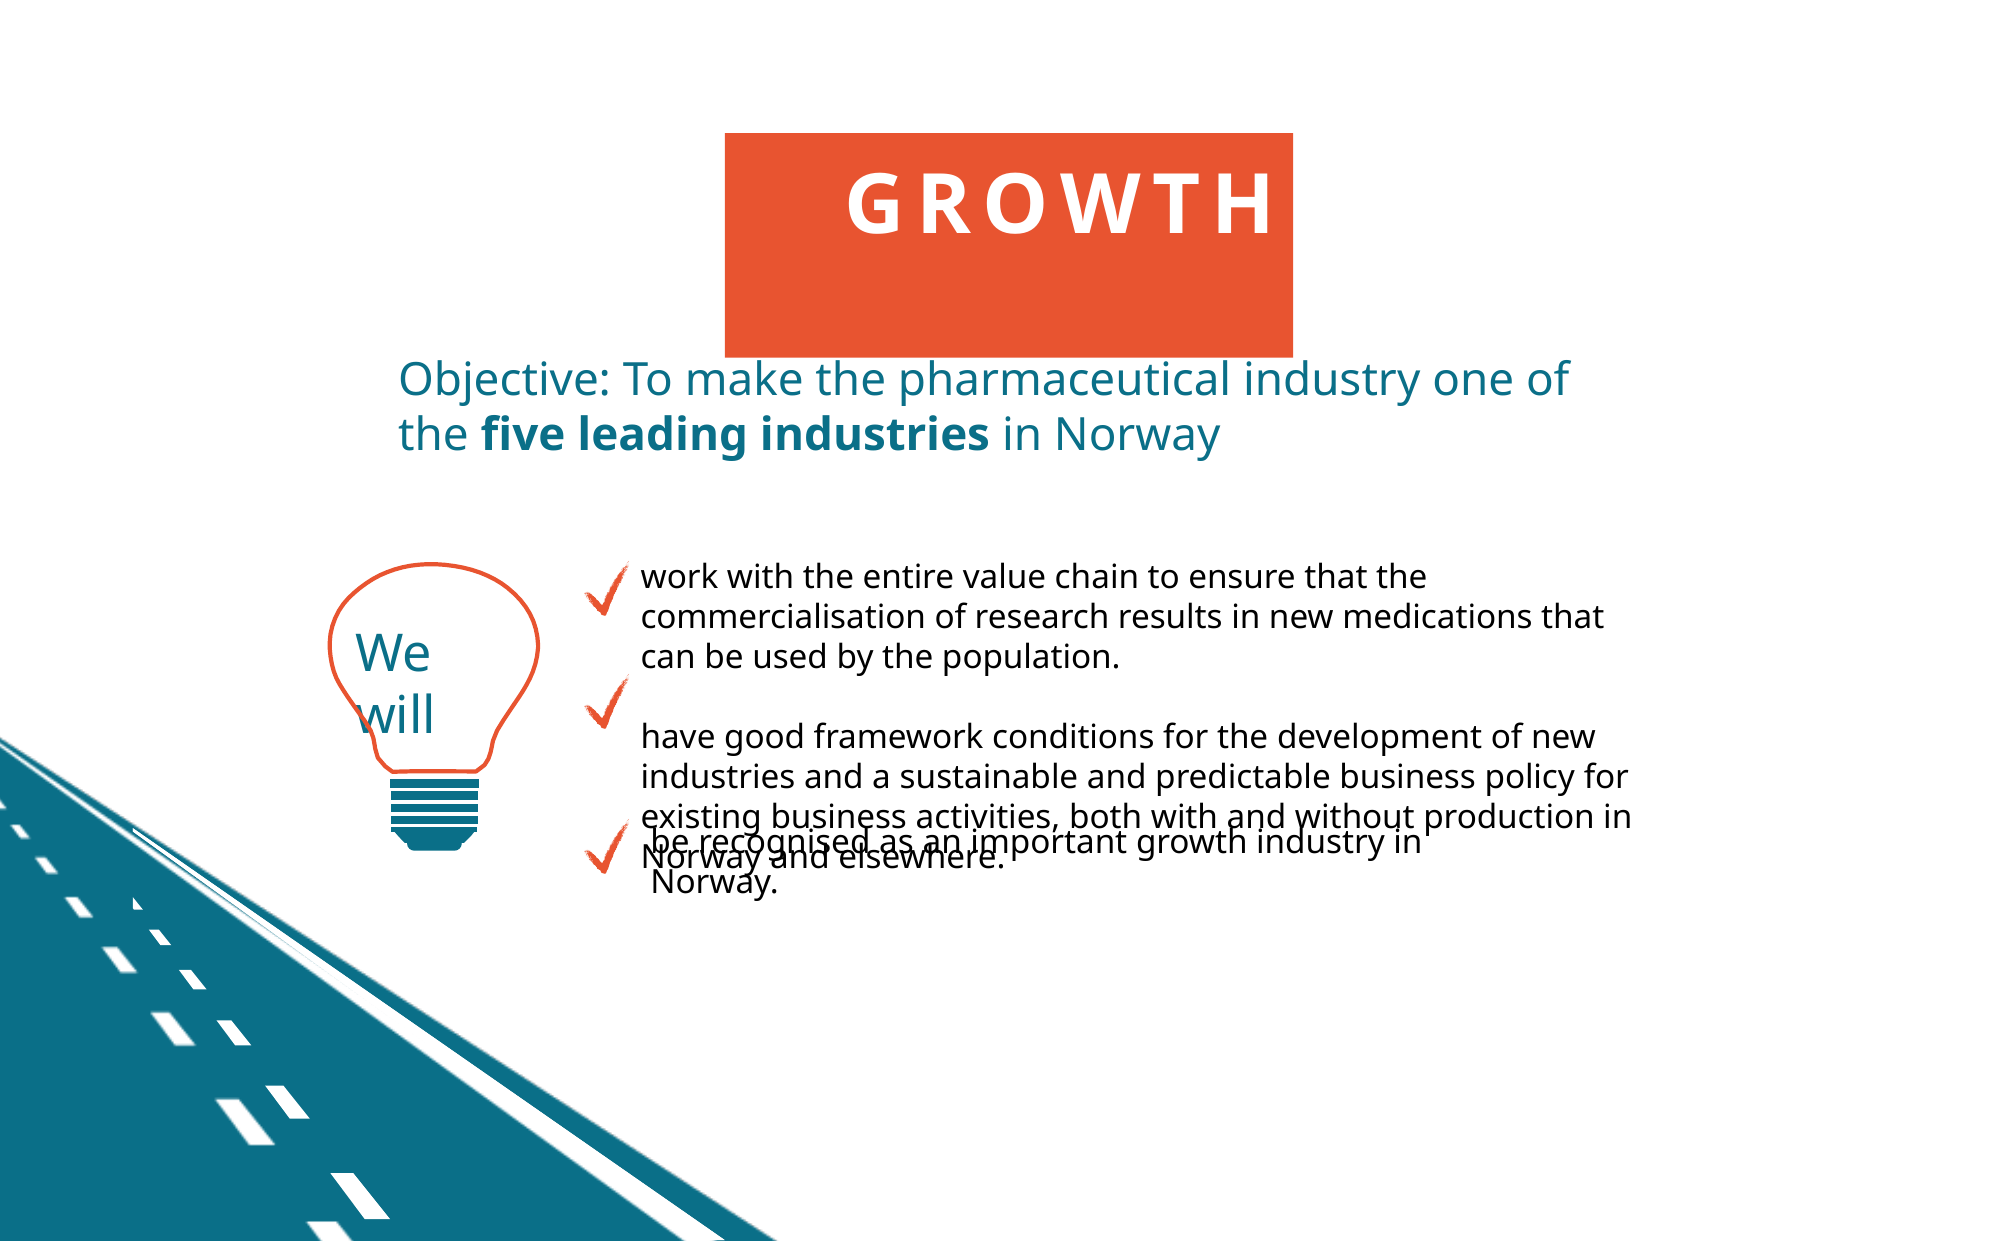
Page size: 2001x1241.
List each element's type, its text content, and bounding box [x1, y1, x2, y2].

picture [64, 897, 93, 918]
picture [267, 1086, 308, 1118]
text_box work with the entire value chain to ensure that the commercialisation of research results in new medications that can be used by the population. have good framework conditions for the development of new industries and a sustainable and predictable business policy for existing business activities, both with and without production in Norway and elsewhere. [640, 550, 1653, 875]
title GROWTH [724, 133, 1294, 358]
picture [133, 899, 141, 909]
text_box be recognised as an important growth industry in Norway. [870, 818, 1528, 901]
picture [306, 1221, 353, 1241]
text_box [332, 564, 535, 625]
picture [35, 856, 59, 874]
picture [215, 1098, 276, 1145]
text_box [584, 560, 630, 616]
picture [332, 1174, 389, 1219]
picture [150, 930, 170, 945]
picture [218, 1021, 250, 1045]
picture [0, 627, 866, 1241]
picture [151, 1011, 196, 1046]
text_box Objective: To make the pharmaceutical industry one of the five leading industries in Norway [398, 347, 1630, 460]
picture [180, 970, 205, 989]
picture [0, 800, 8, 810]
picture [101, 947, 138, 974]
picture [10, 825, 31, 839]
